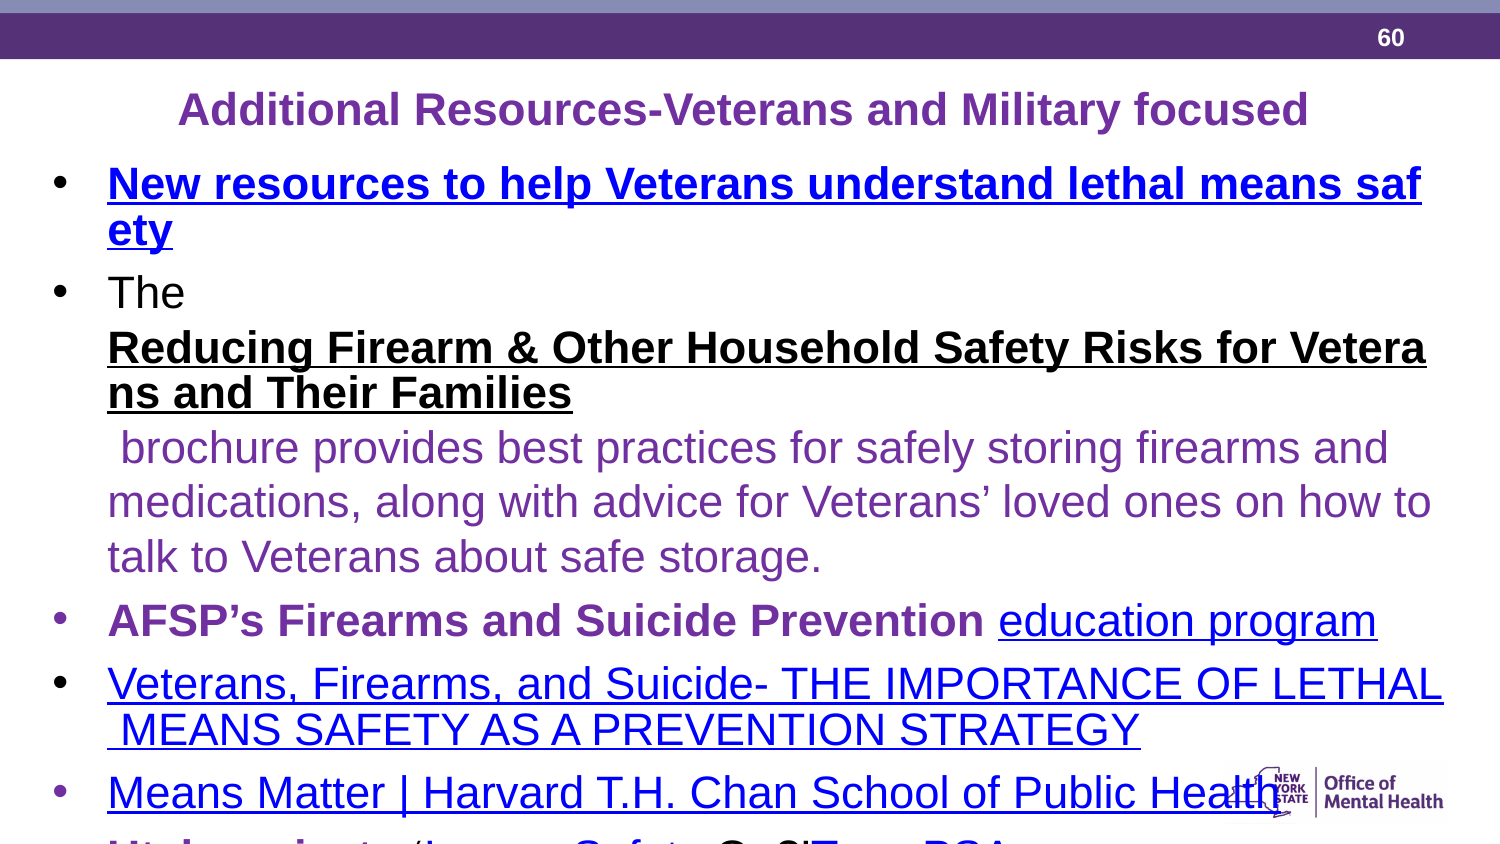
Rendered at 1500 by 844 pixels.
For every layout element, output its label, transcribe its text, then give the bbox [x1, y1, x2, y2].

list New resources to help Veterans understand lethal means safety The Reducing Firearm & Other Household Safety Risks for Veterans and Their Families brochure provides best practices for safely storing firearms and medications, along with advice for Veterans’ loved ones on how to talk to Veterans about safe storage. AFSP’s Firearms and Suicide Prevention education program Veterans, Firearms, and Suicide- THE IMPORTANCE OF LETHAL MEANS SAFETY AS A PREVENTION STRATEGY Means Matter | Harvard T.H. Chan School of Public Health Utah projects-‘Is your Safety On?’Teen PSA Utah Firearm Suicide Prevention Video [37, 146, 1463, 822]
list Additional Resources-Veterans and Military focused [162, 71, 1338, 147]
